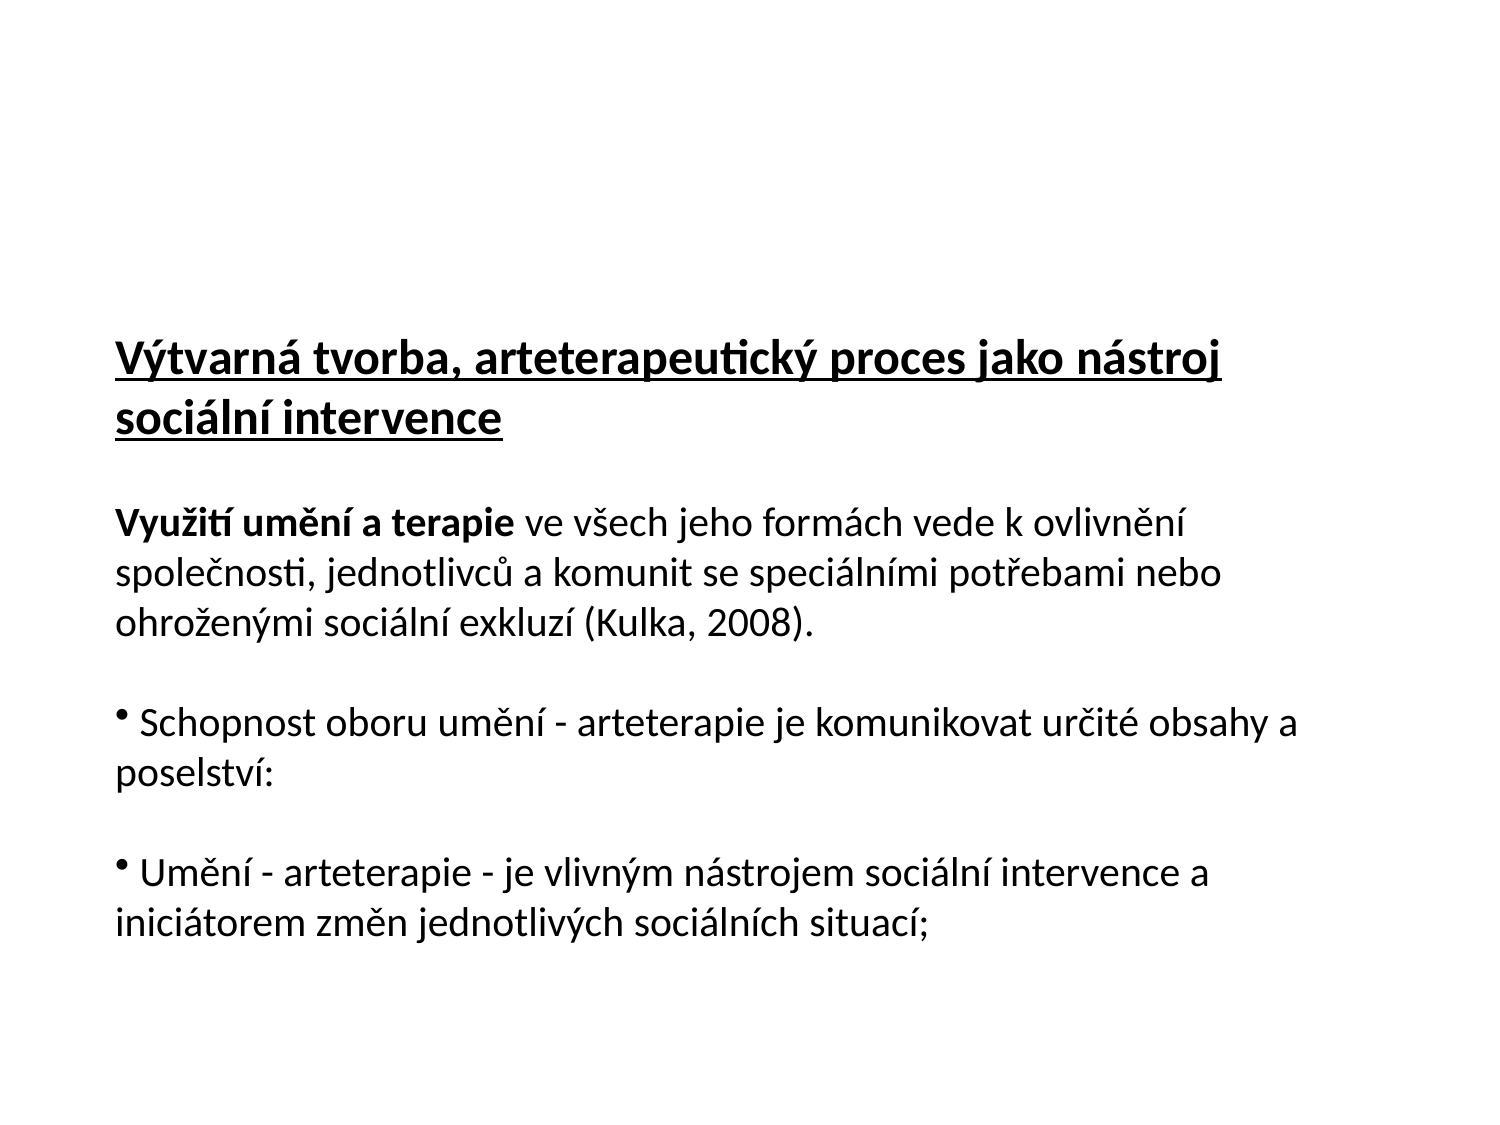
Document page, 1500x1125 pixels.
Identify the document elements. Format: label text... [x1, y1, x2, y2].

text_box Výtvarná tvorba, arteterapeutický proces jako nástroj sociální intervence Využití umění a terapie ve všech jeho formách vede k ovlivnění společnosti, jednotlivců a komunit se speciálními potřebami nebo ohroženými sociální exkluzí (Kulka, 2008). Schopnost oboru umění - arteterapie je komunikovat určité obsahy a poselství: Umění - arteterapie - je vlivným nástrojem sociální intervence a iniciátorem změn jednotlivých sociálních situací; [100, 197, 1376, 953]
